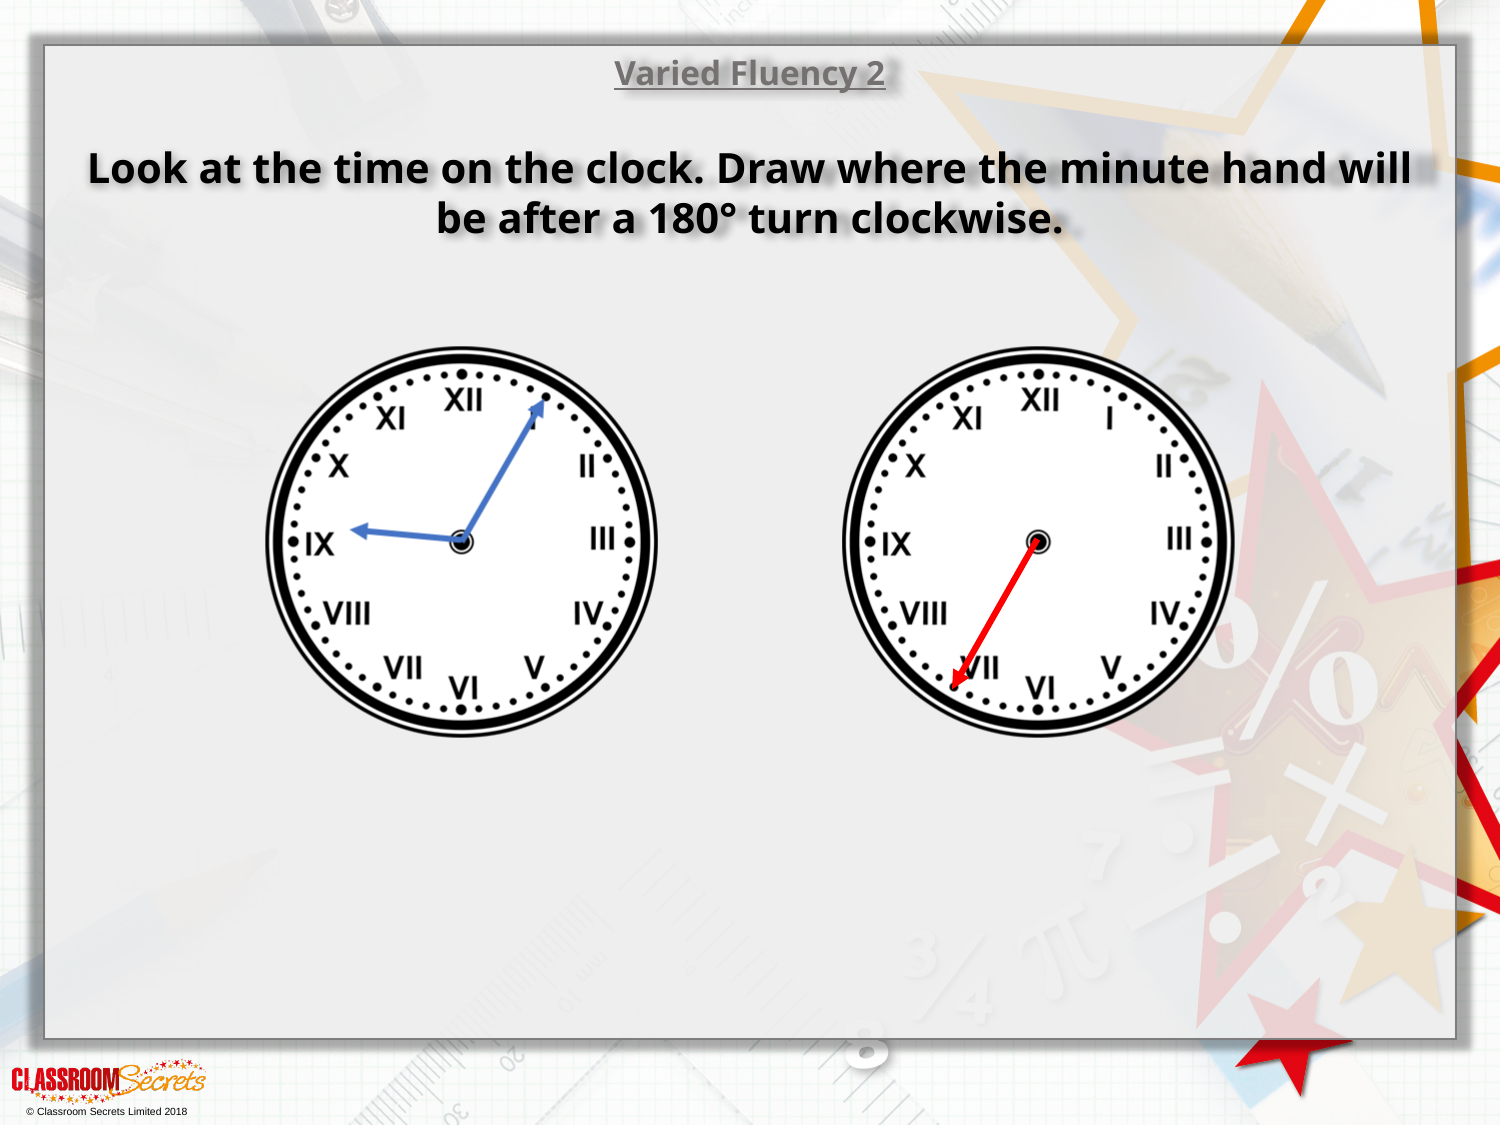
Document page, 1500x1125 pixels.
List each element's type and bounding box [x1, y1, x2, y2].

text_box [11, 1058, 207, 1125]
picture [0, 0, 1500, 1125]
text_box [952, 538, 1038, 690]
